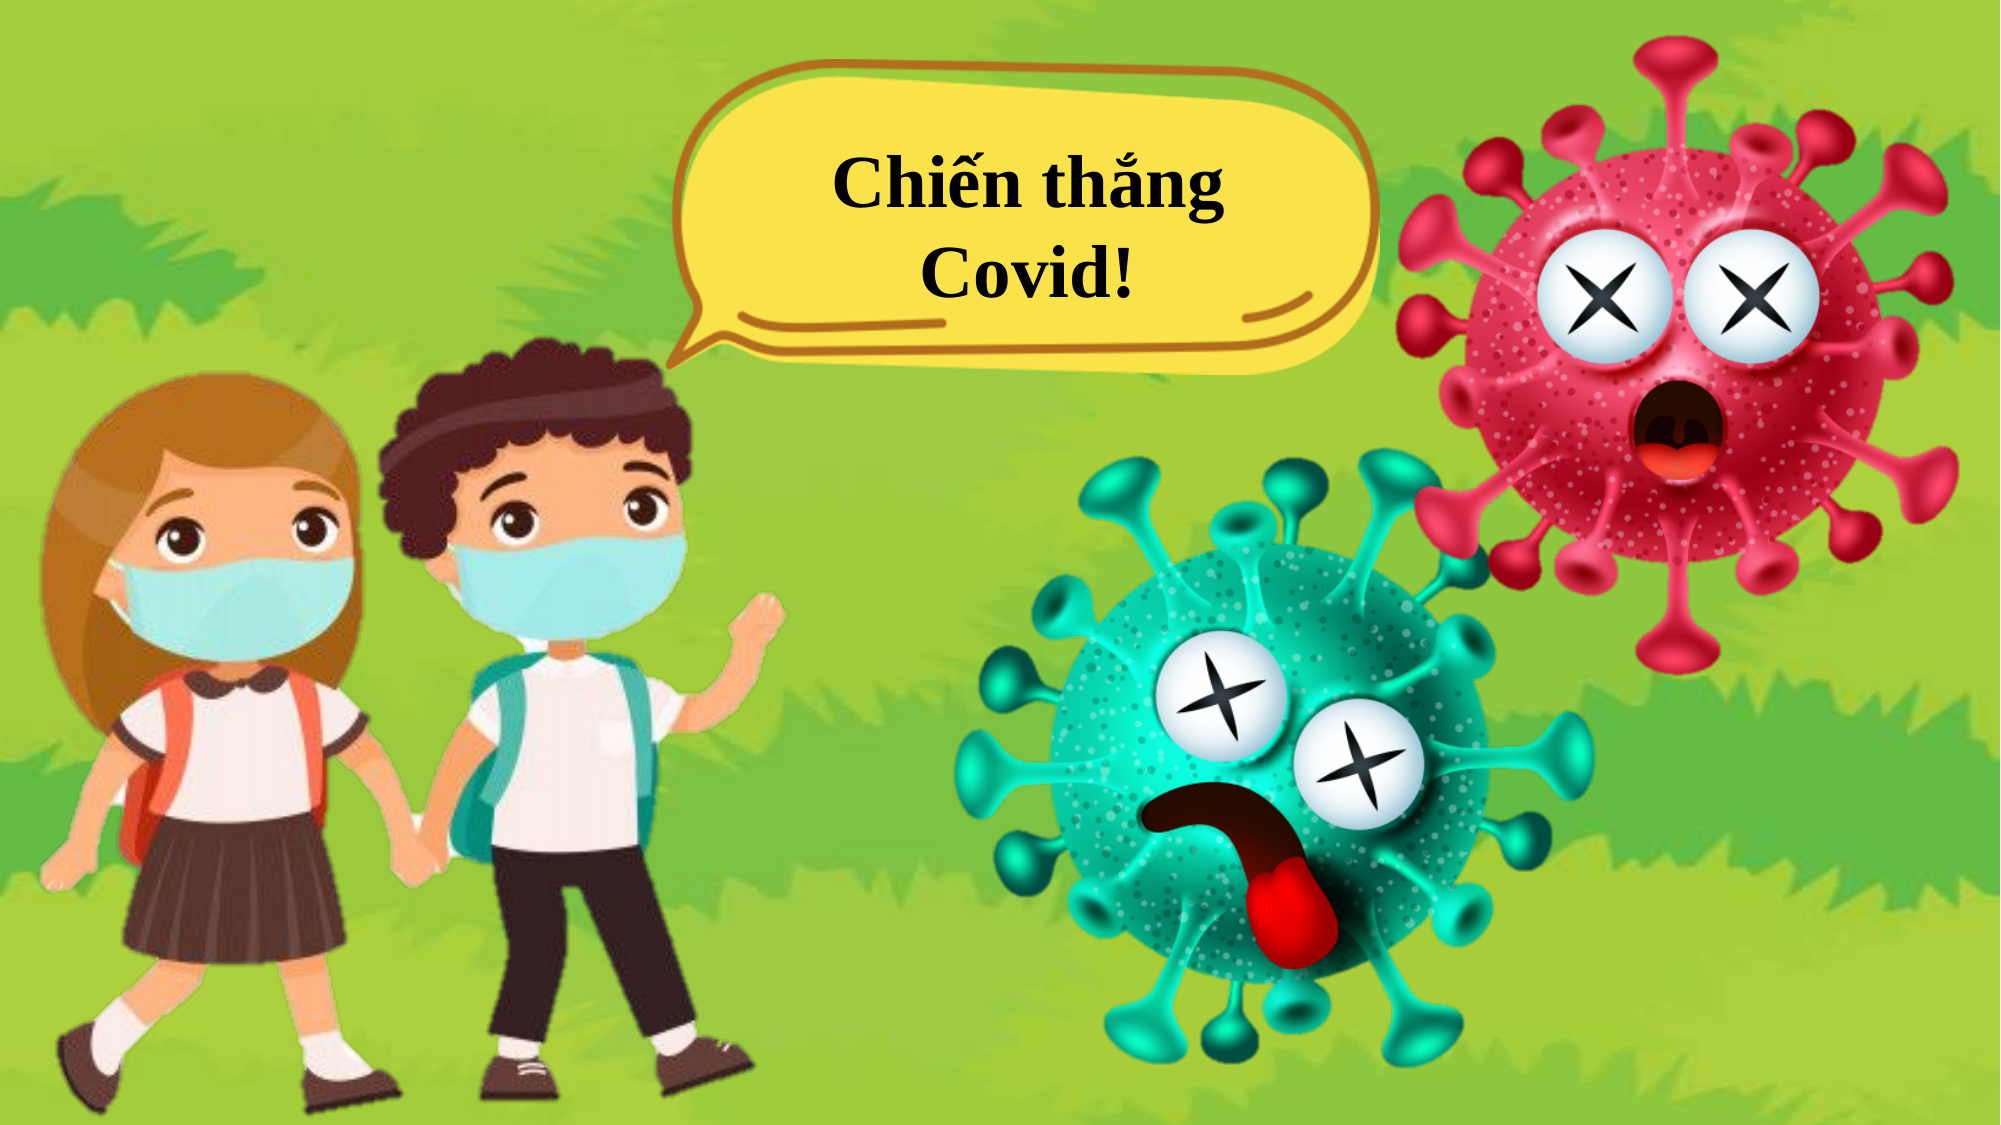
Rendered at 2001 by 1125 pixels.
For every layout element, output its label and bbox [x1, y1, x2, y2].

text_box [665, 59, 1320, 375]
picture [0, 0, 2000, 1125]
